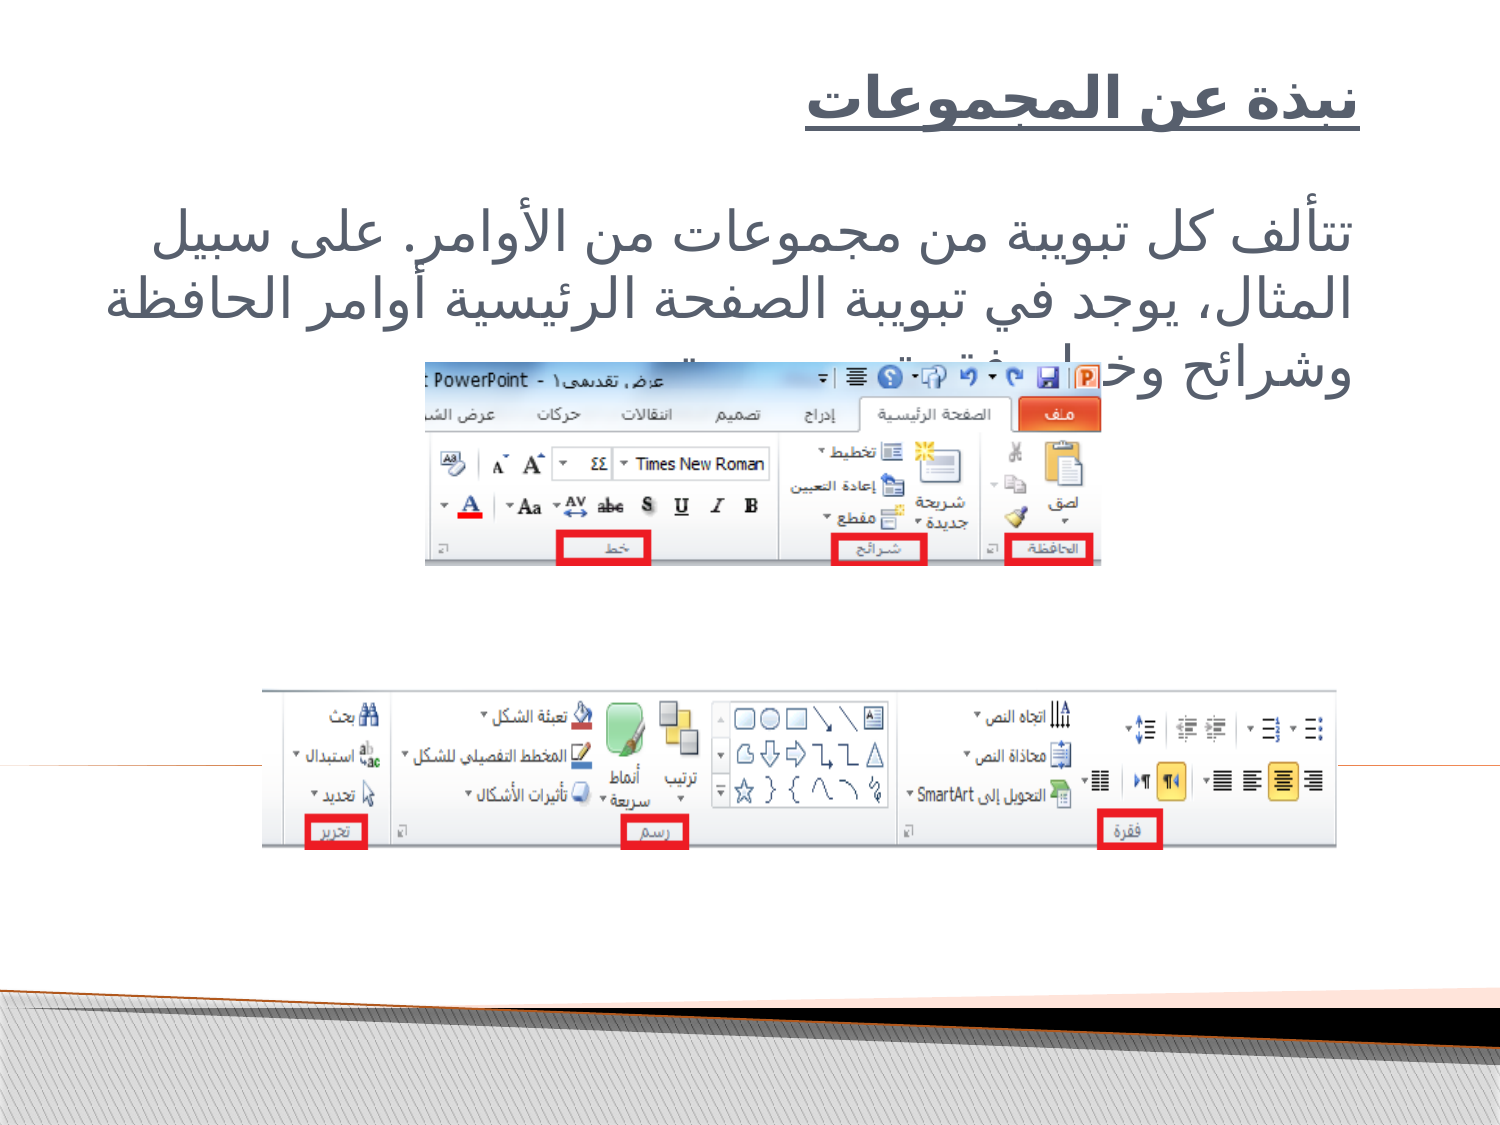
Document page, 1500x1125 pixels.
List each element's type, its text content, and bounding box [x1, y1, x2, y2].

title نبذة عن المجموعات [99, 24, 1375, 138]
picture [424, 362, 1104, 566]
subtitle تتألف كل تبويبة من مجموعات من الأوامر. على سبيل المثال، يوجد في تبويبة الصفحة الرئيسية أوامر الحافظة وشرائح وخط وفقرة ورسم وتحرير [75, 187, 1363, 763]
picture [5, 1008, 1500, 1066]
picture [262, 687, 1338, 851]
